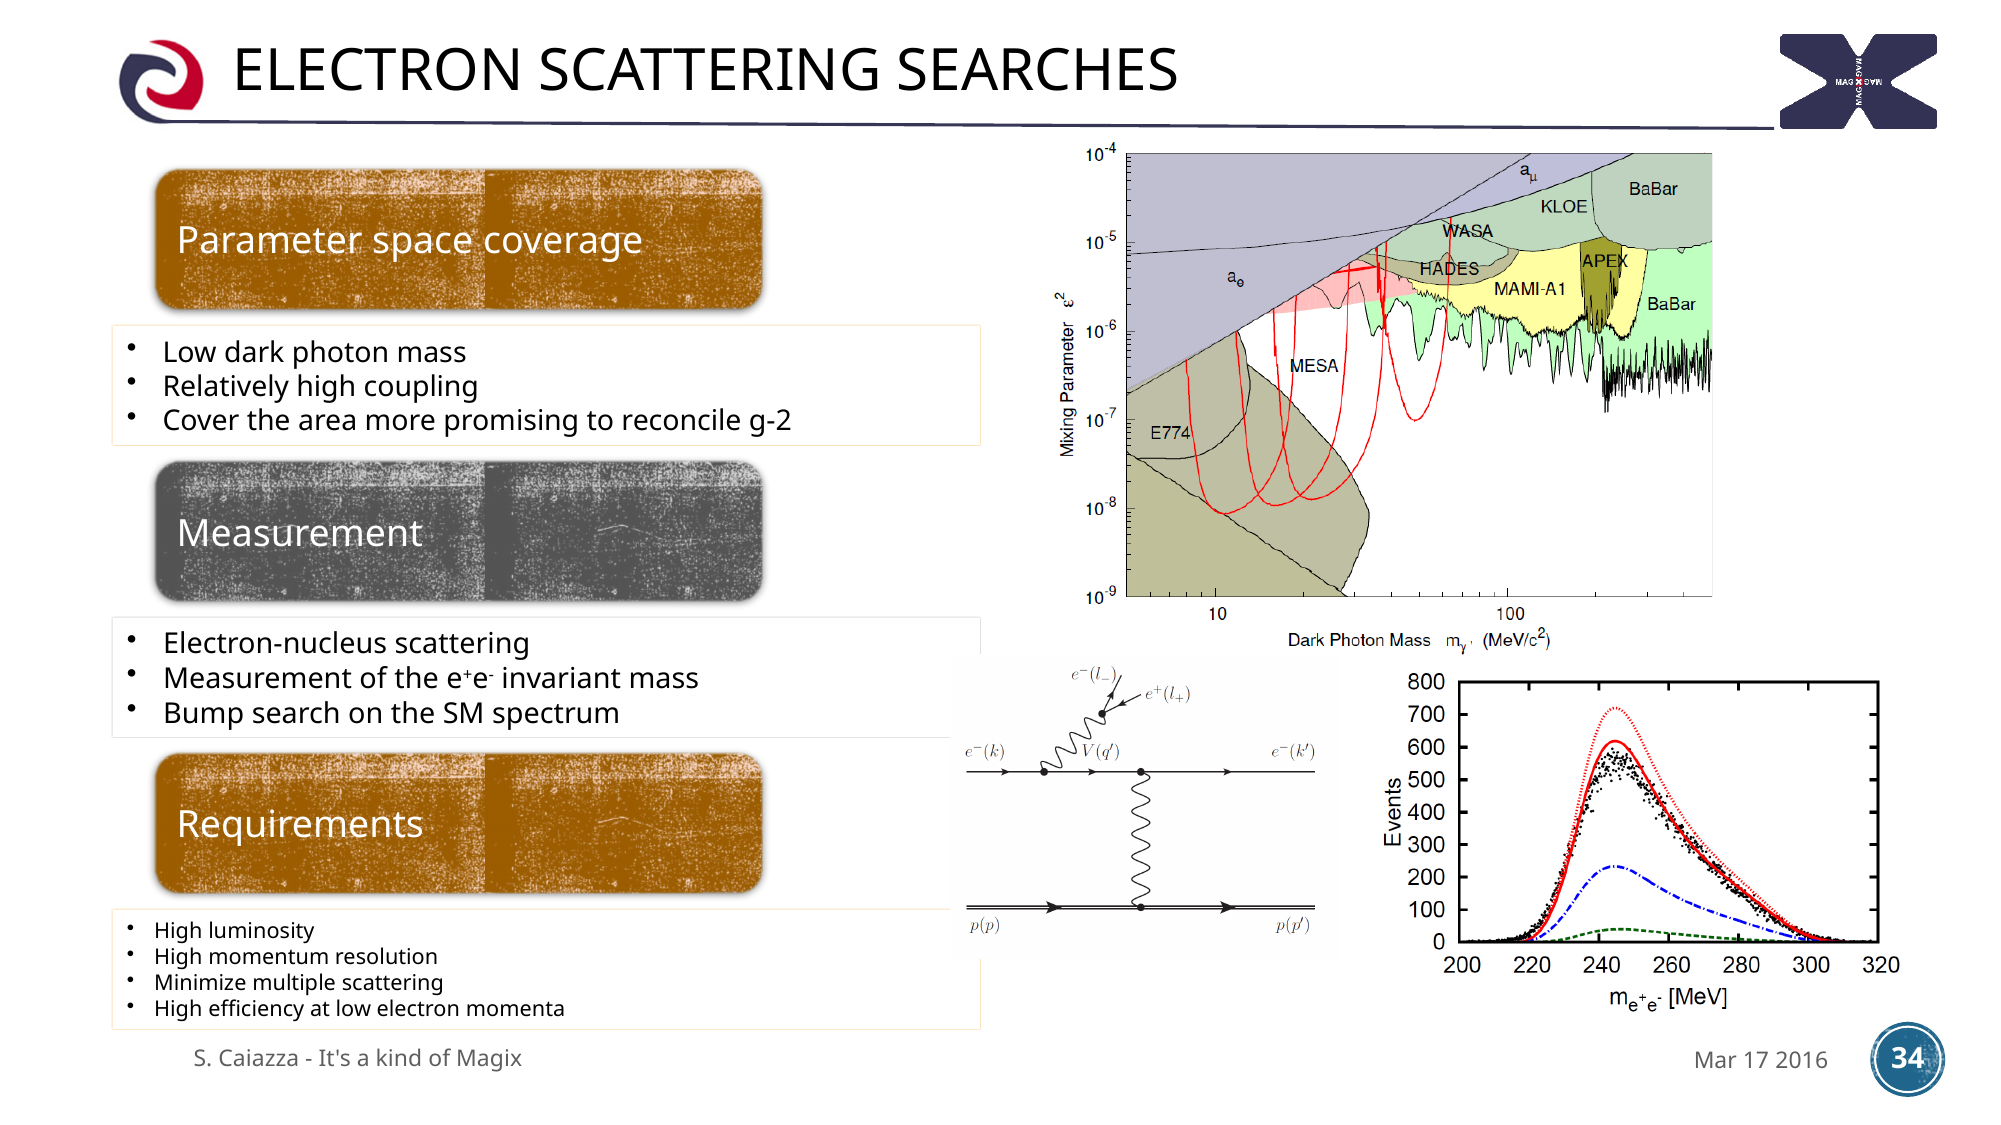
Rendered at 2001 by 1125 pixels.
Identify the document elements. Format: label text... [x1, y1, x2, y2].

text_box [115, 156, 978, 1027]
picture [1780, 34, 1937, 129]
picture [106, 26, 214, 135]
slide_number 34 [1855, 1028, 1961, 1089]
footer S. Caiazza - It's a kind of Magix [178, 1028, 1217, 1089]
picture [1055, 144, 1712, 654]
picture [1370, 667, 1907, 1018]
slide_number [1306, 1028, 1844, 1089]
title Electron scattering searches [217, 29, 1745, 115]
picture [953, 656, 1337, 958]
